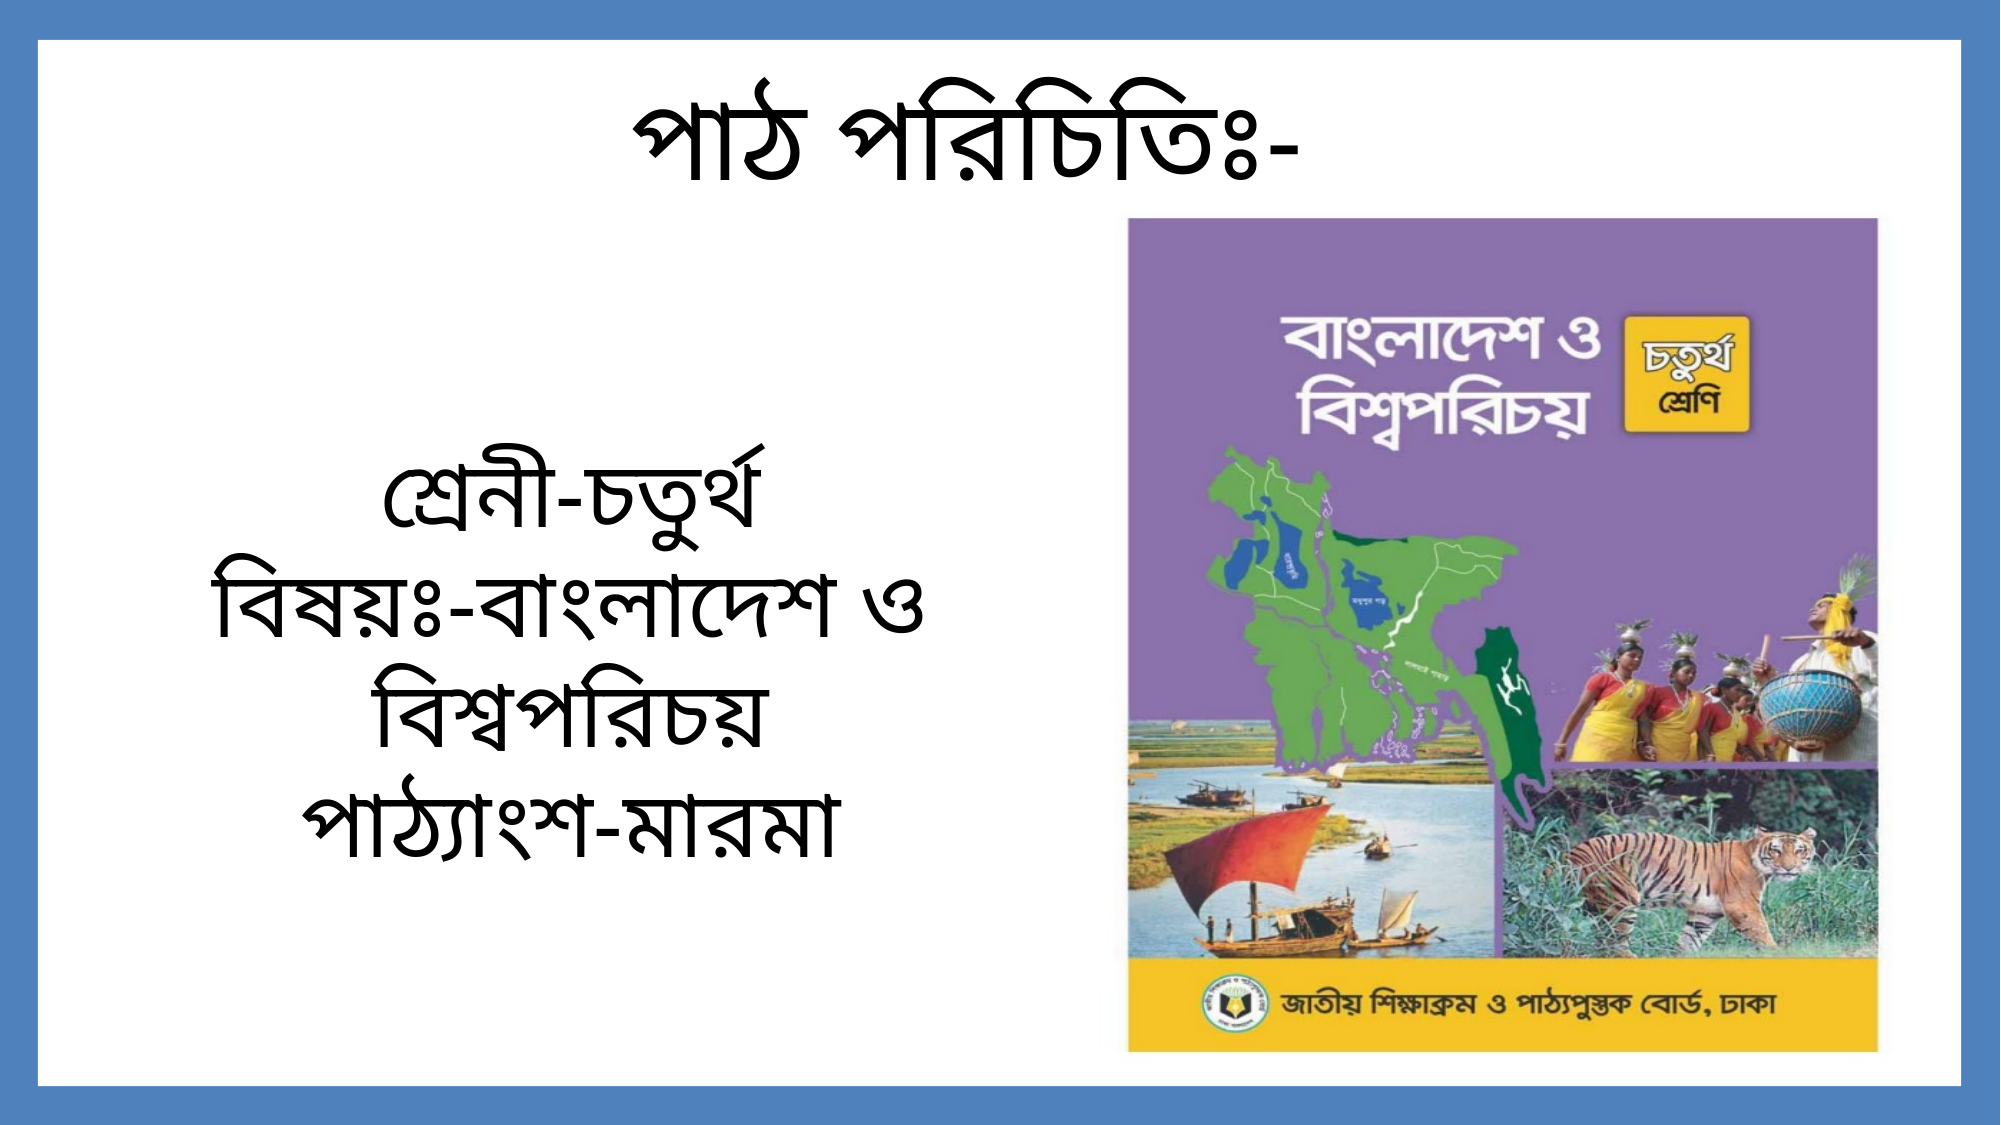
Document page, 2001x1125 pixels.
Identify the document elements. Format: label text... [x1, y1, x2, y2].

text_box পাঠ পরিচিতিঃ- [478, 60, 1455, 210]
text_box শ্রেনী-চতুর্থ বিষয়ঃ-বাংলাদেশ ও বিশ্বপরিচয় পাঠ্যাংশ-মারমা [42, 428, 1092, 884]
picture [1097, 211, 1893, 1064]
